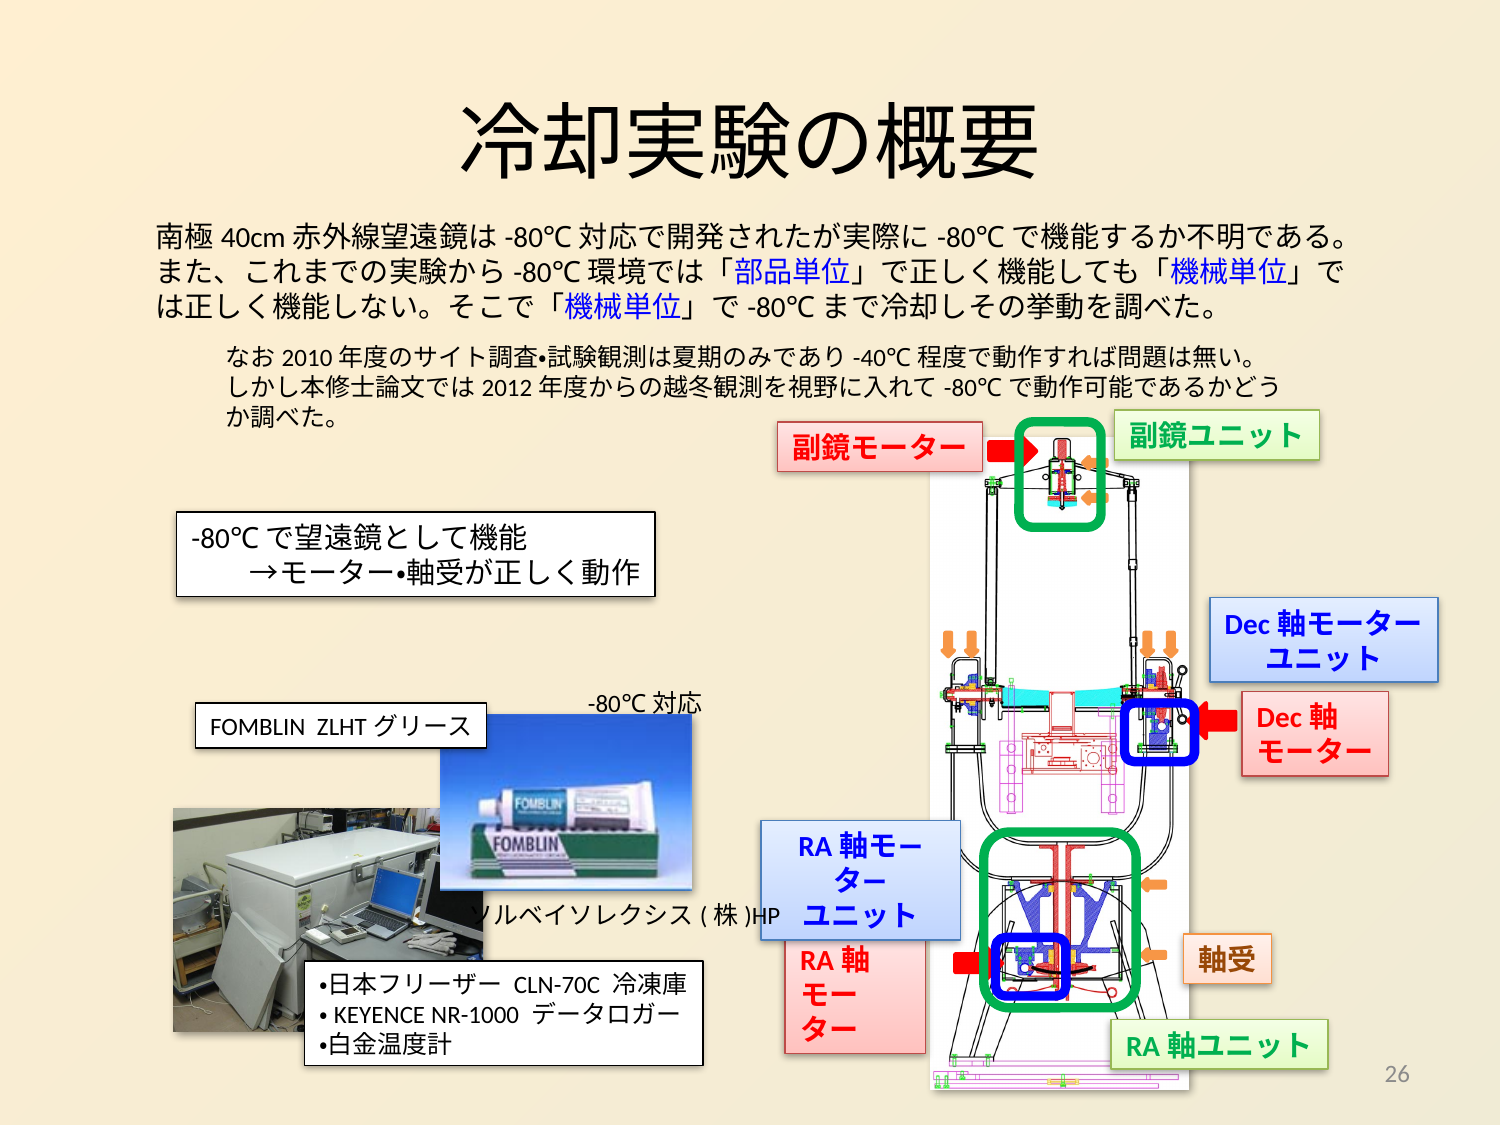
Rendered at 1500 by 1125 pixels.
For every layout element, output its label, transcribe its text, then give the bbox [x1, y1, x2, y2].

text_box RA軸モーター ユニット [760, 820, 925, 941]
text_box -80℃で望遠鏡として機能 →モーター・軸受が正しく動作 [176, 511, 656, 597]
text_box FOMBLIN ZLHTグリース [195, 702, 487, 749]
text_box [1197, 701, 1236, 741]
slide_number 26 [1074, 1042, 1425, 1103]
text_box 南極40cm赤外線望遠鏡は-80℃対応で開発されたが実際に-80℃で機能するか不明である。また、これまでの実験から-80℃環境では「部品単位」で正しく機能しても「機械単位」では正しく機能しない。そこで「機械単位」で-80℃まで冷却しその挙動を調べた。 [140, 210, 1383, 331]
text_box -80℃対応 [573, 679, 717, 725]
picture [172, 714, 692, 1033]
picture [930, 437, 1189, 1091]
title 冷却実験の概要 [75, 45, 1425, 233]
text_box なお2010年度のサイト調査・試験観測は夏期のみであり-40℃程度で動作すれば問題は無い。しかし本修士論文では2012年度からの越冬観測を視野に入れて-80℃で動作可能であるかどうか調べた。 [210, 334, 1301, 439]
text_box RA軸ユニット [1194, 1019, 1329, 1042]
text_box Dec軸モーター ユニット [1209, 597, 1439, 683]
text_box 副鏡モーター [777, 439, 927, 472]
text_box Dec軸 モーター [1241, 691, 1389, 777]
text_box 軸受 [1194, 933, 1272, 984]
text_box 副鏡ユニット [1191, 409, 1320, 461]
text_box RA軸モーター [784, 948, 925, 1054]
text_box ソルベイソレクシス(株)HP [488, 892, 796, 937]
text_box ・日本フリーザー CLN-70C 冷凍庫 ・KEYENCE NR-1000 データロガー ・白金温度計 [304, 960, 704, 1066]
